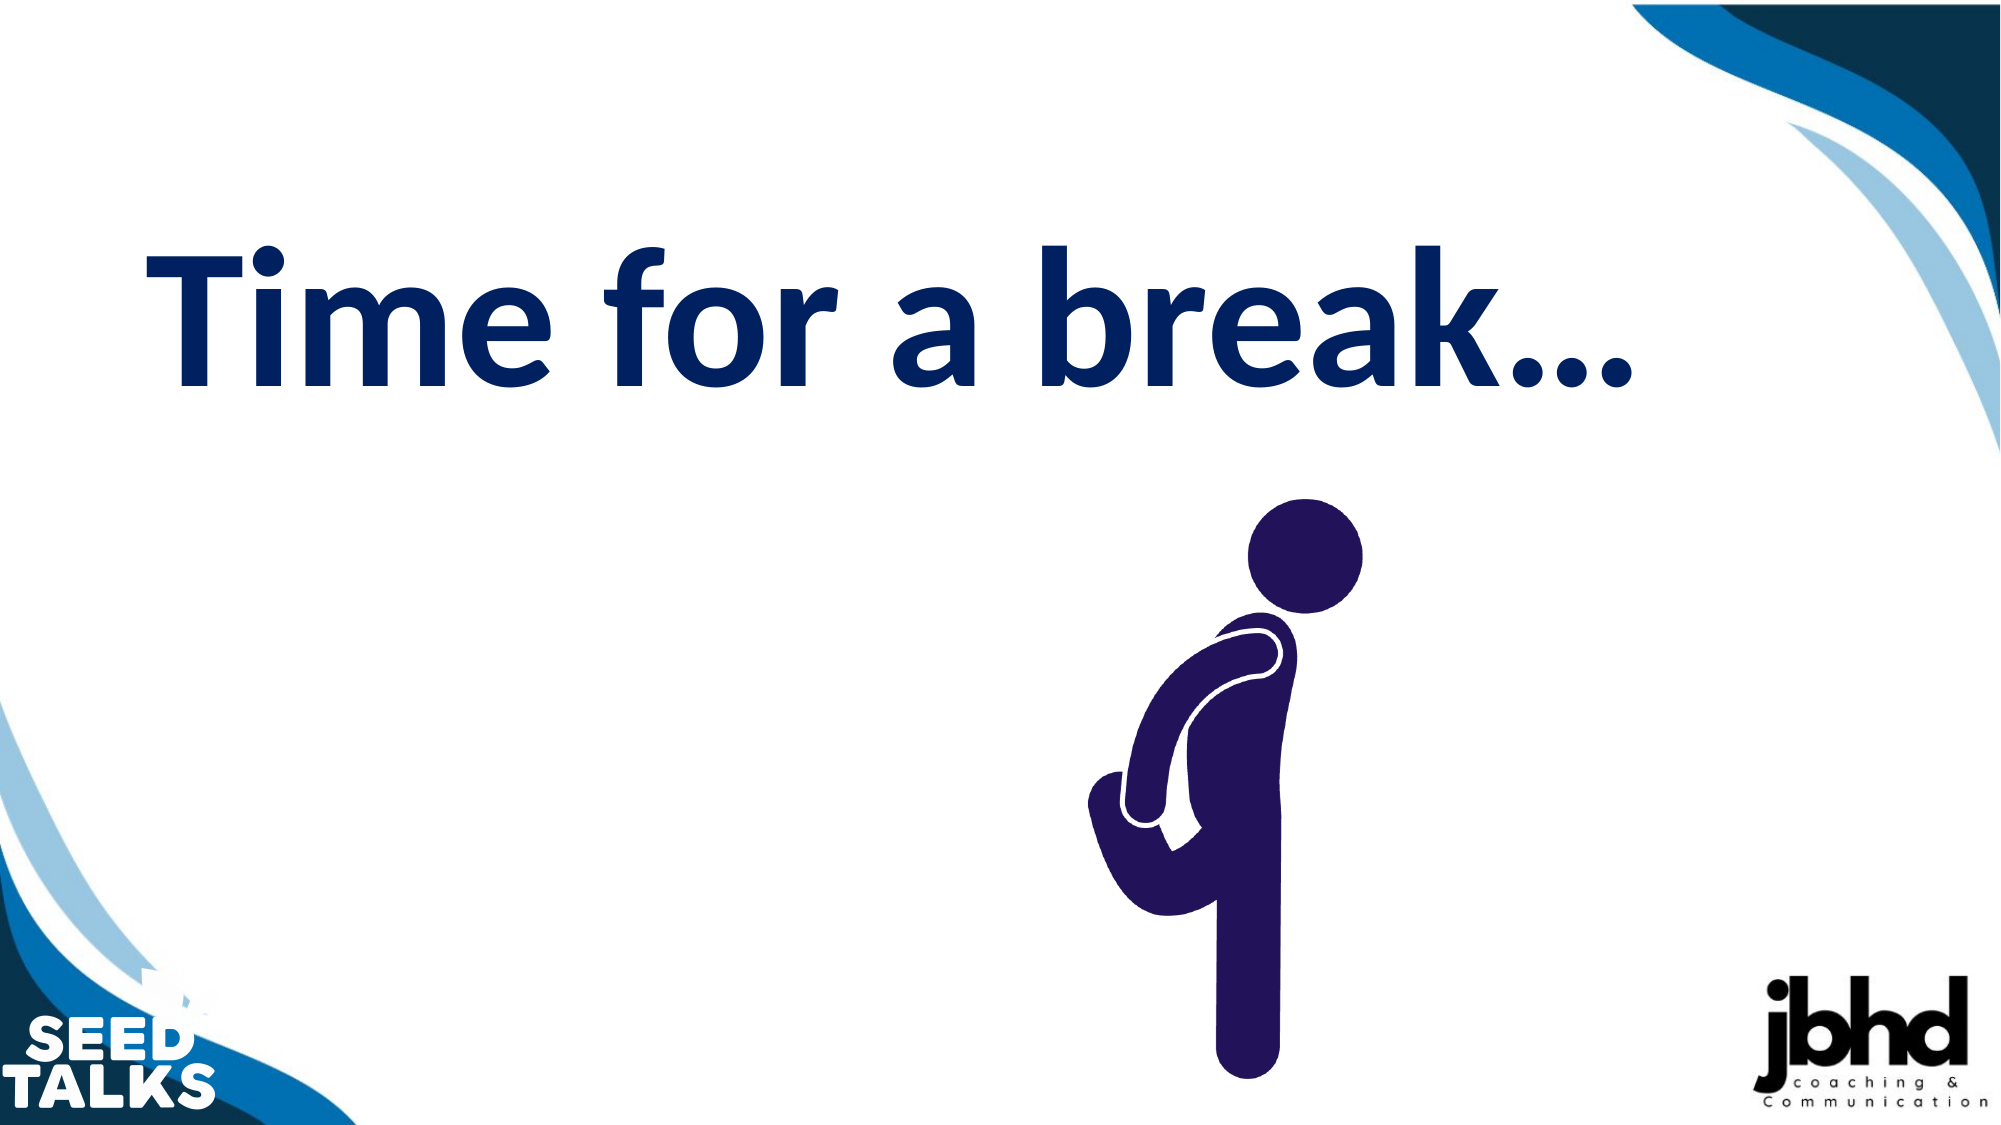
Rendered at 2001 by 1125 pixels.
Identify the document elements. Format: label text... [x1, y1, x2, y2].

text_box Time for a break… [131, 178, 1869, 434]
picture [0, 0, 2001, 1125]
